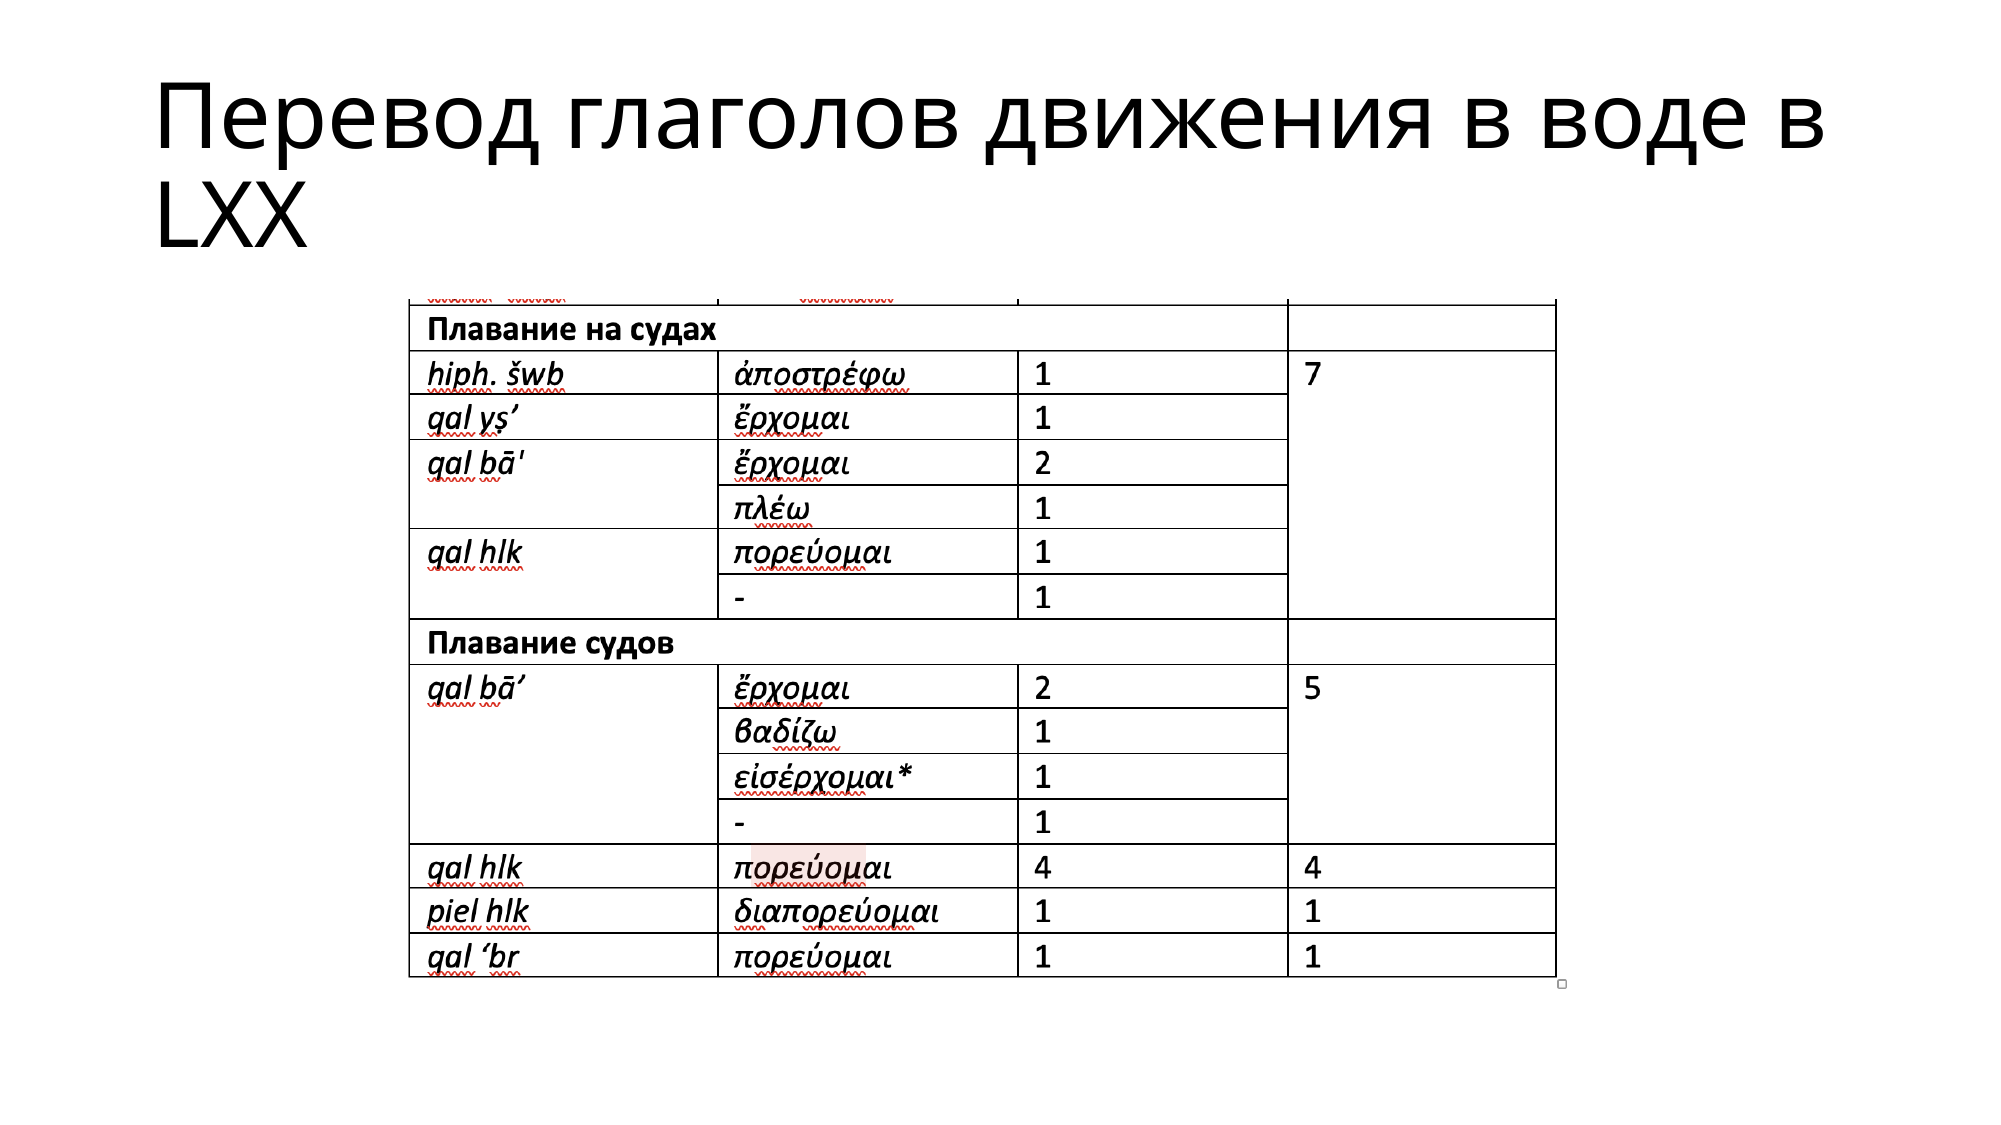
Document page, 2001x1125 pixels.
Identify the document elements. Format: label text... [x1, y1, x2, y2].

title Перевод глаголов движения в воде в LXX [137, 59, 1863, 278]
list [383, 299, 1617, 1014]
